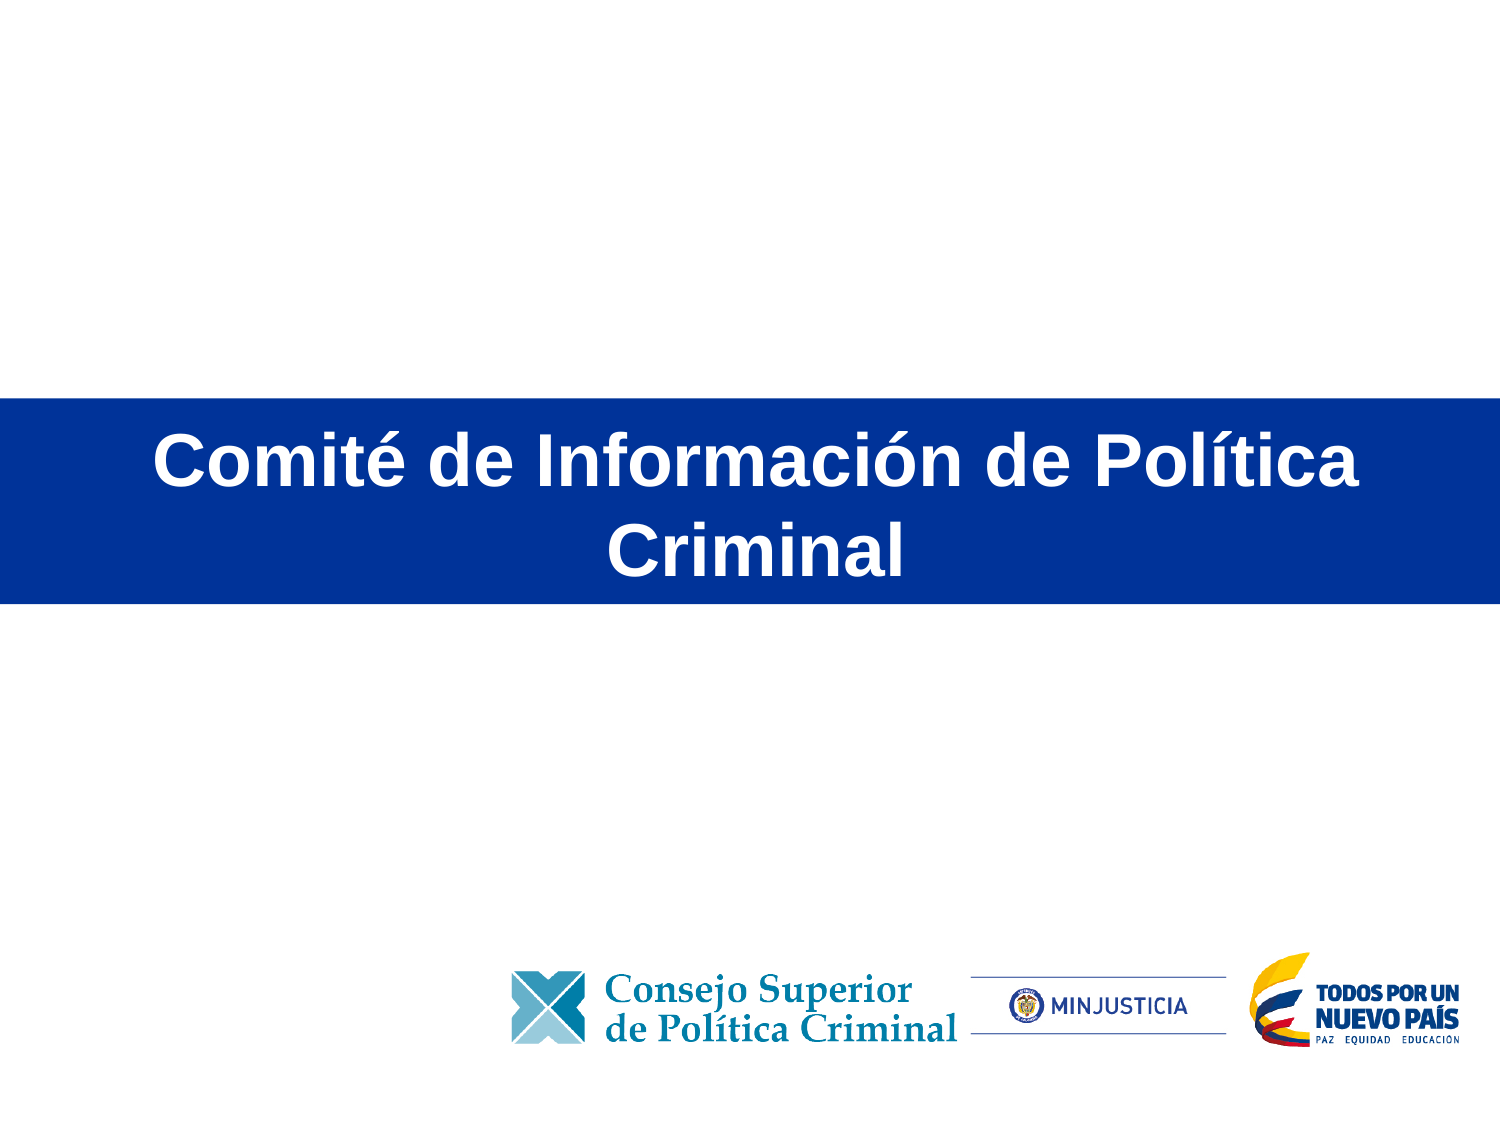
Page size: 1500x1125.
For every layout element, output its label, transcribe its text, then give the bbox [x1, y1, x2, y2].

picture [970, 952, 1459, 1047]
picture [510, 971, 958, 1044]
list Comité de Información de Política Criminal [87, 403, 1426, 585]
